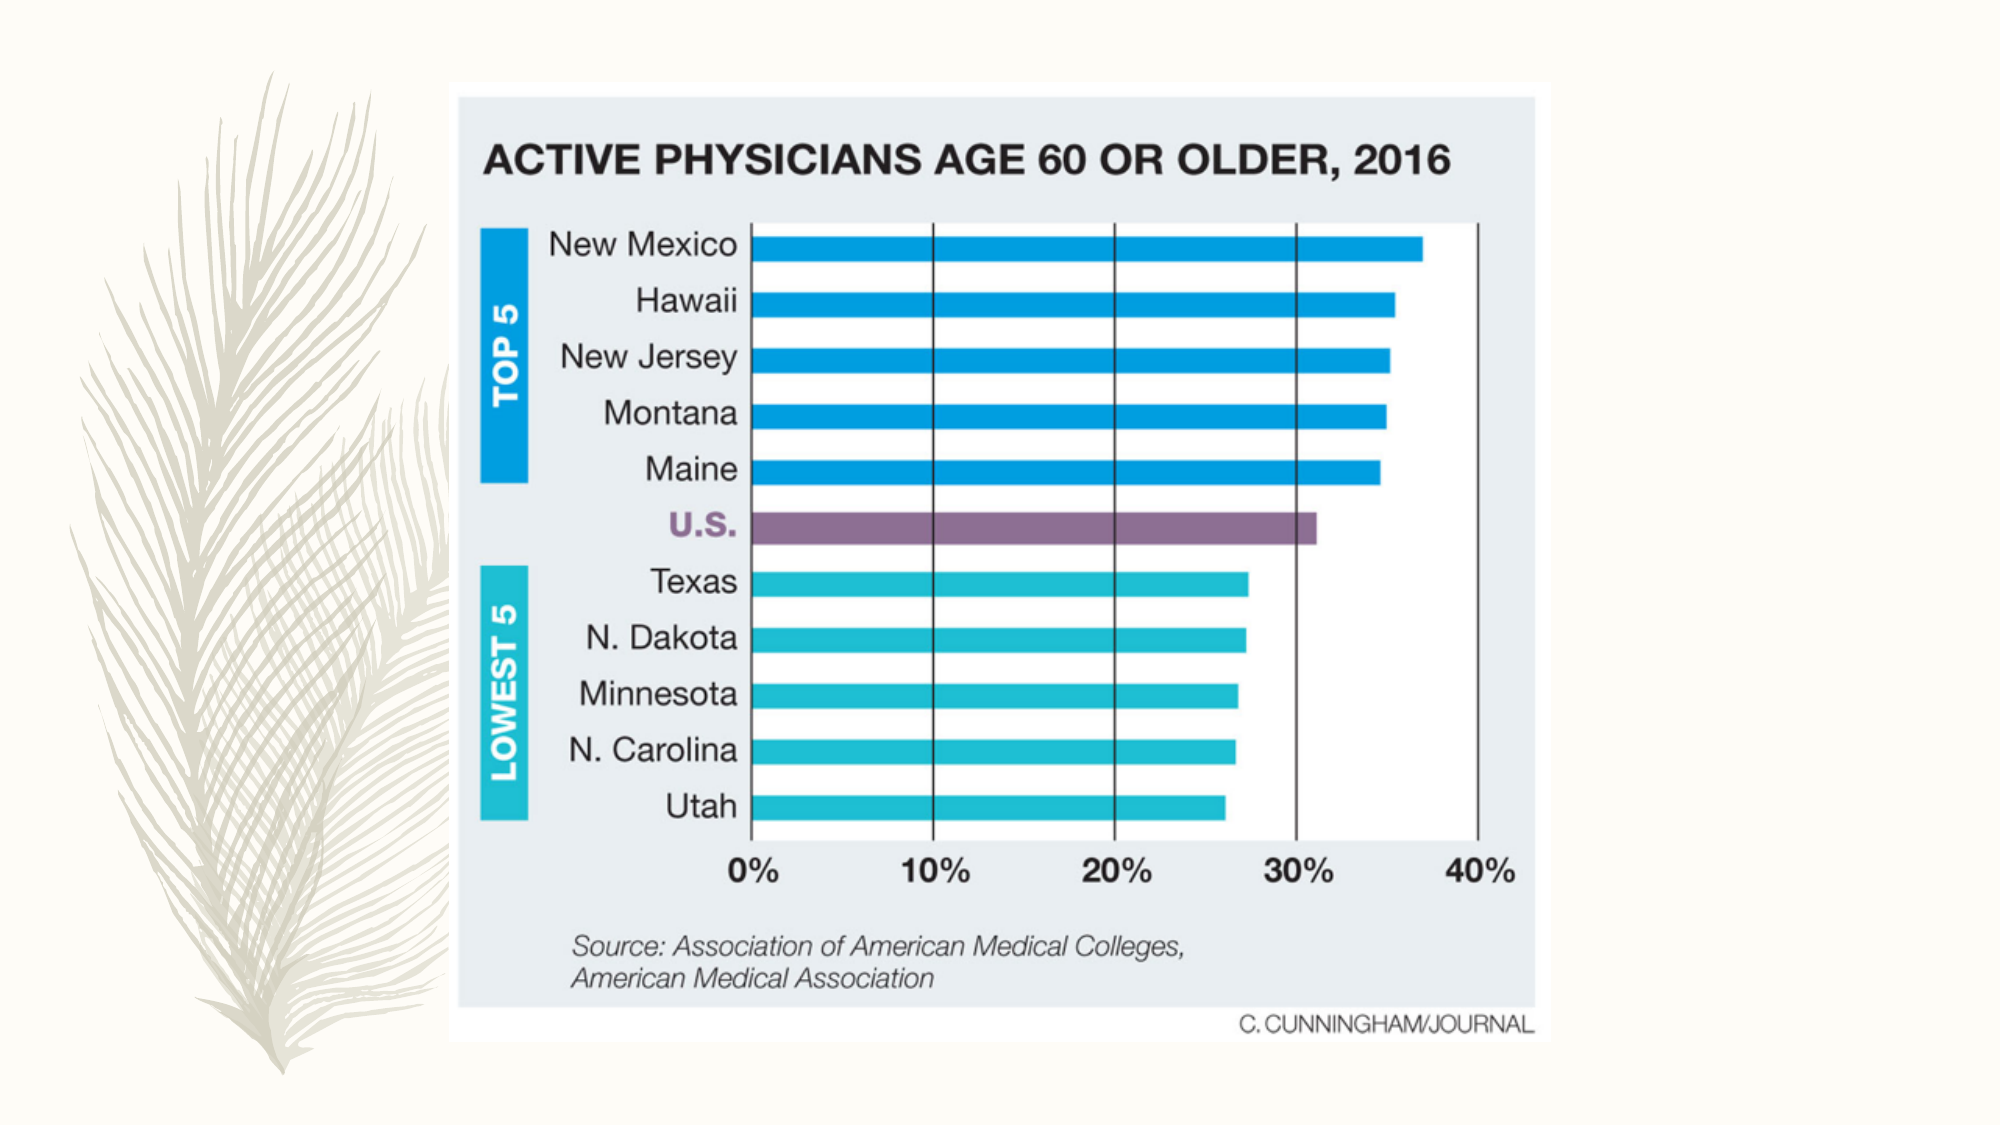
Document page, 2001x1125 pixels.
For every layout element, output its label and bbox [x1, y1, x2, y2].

picture [449, 82, 1551, 1043]
